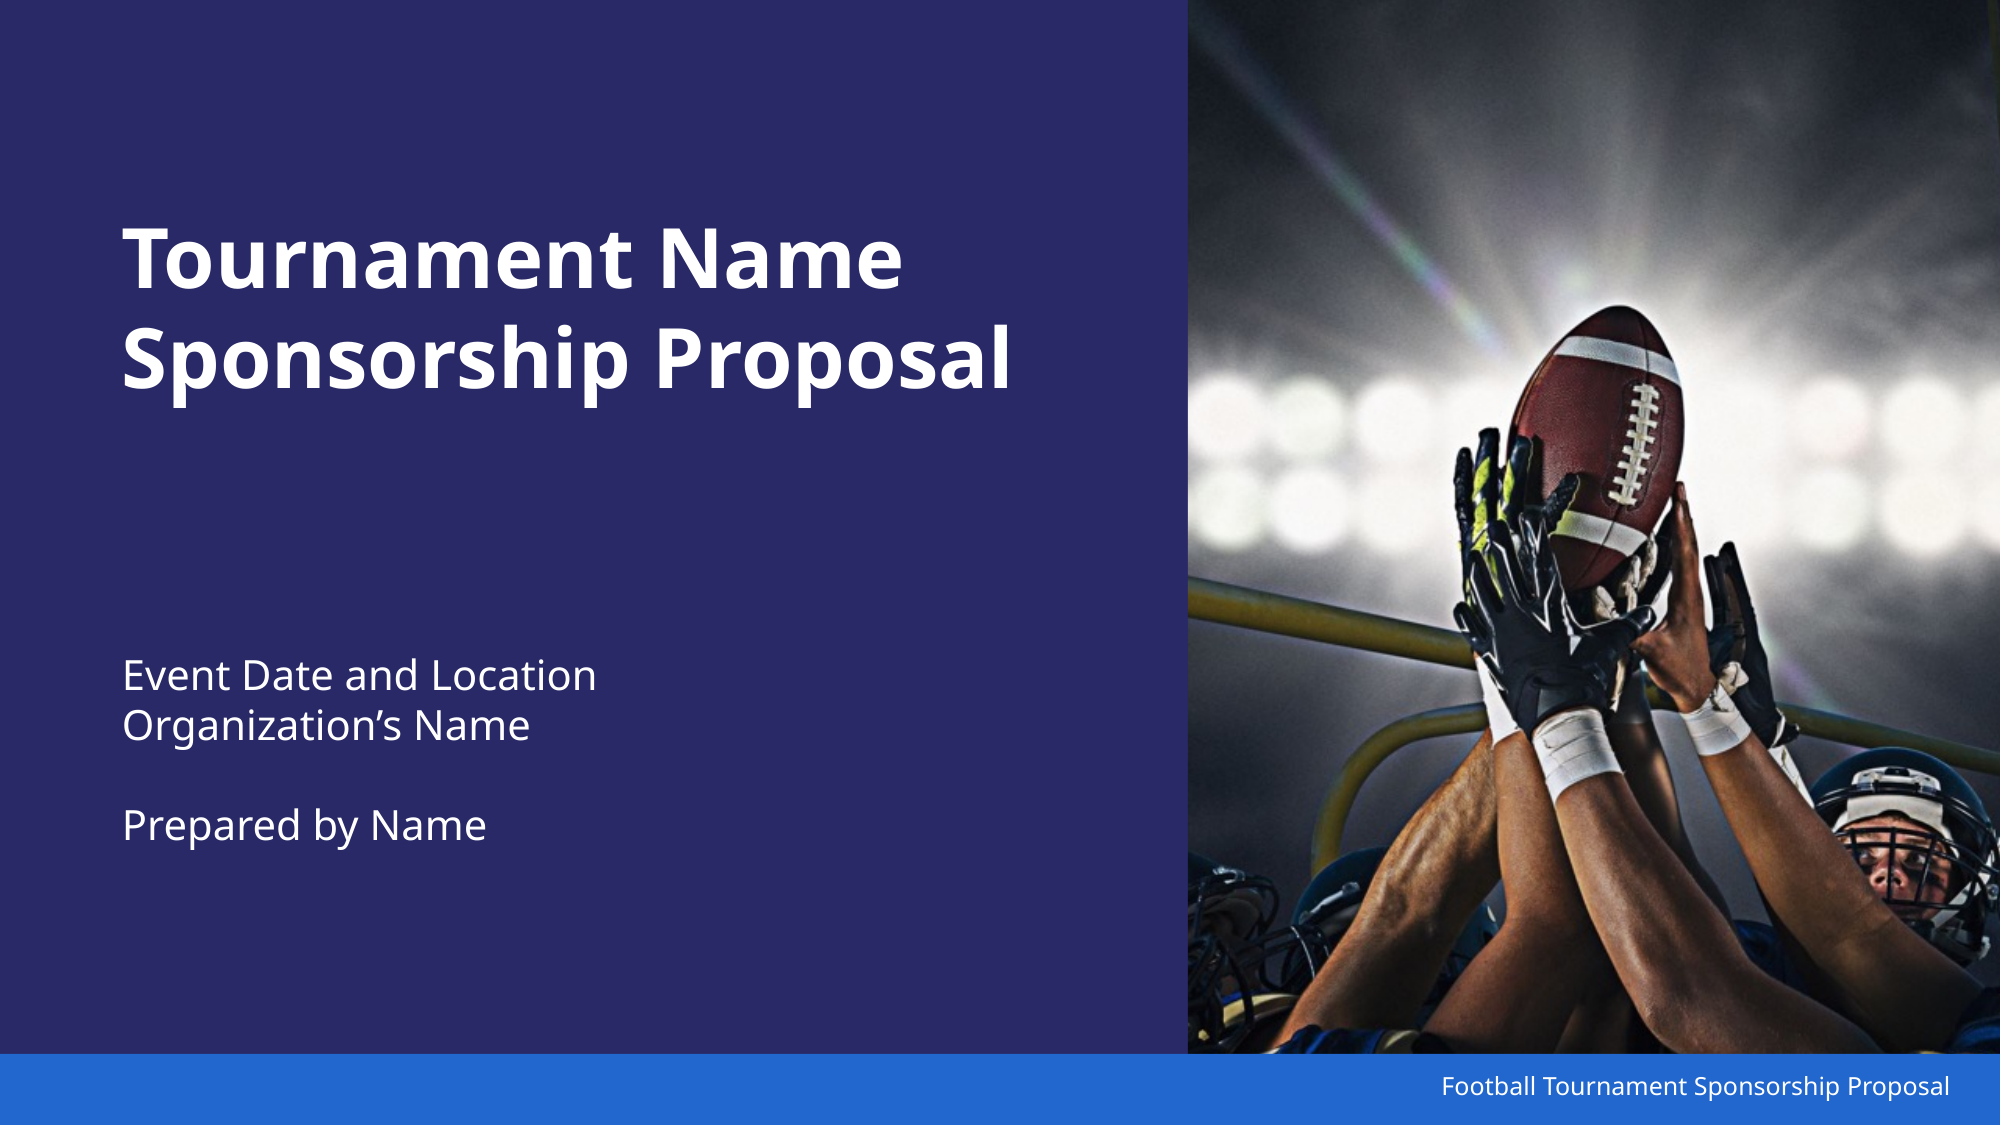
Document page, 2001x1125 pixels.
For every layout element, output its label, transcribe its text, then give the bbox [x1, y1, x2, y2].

text_box Tournament Name Sponsorship Proposal [106, 197, 1102, 413]
text_box Football Tournament Sponsorship Proposal [935, 1058, 1982, 1113]
text_box [0, 1053, 2000, 1125]
text_box Event Date and Location Organization’s Name Prepared by Name [106, 641, 1083, 857]
picture [1187, 0, 2000, 1083]
